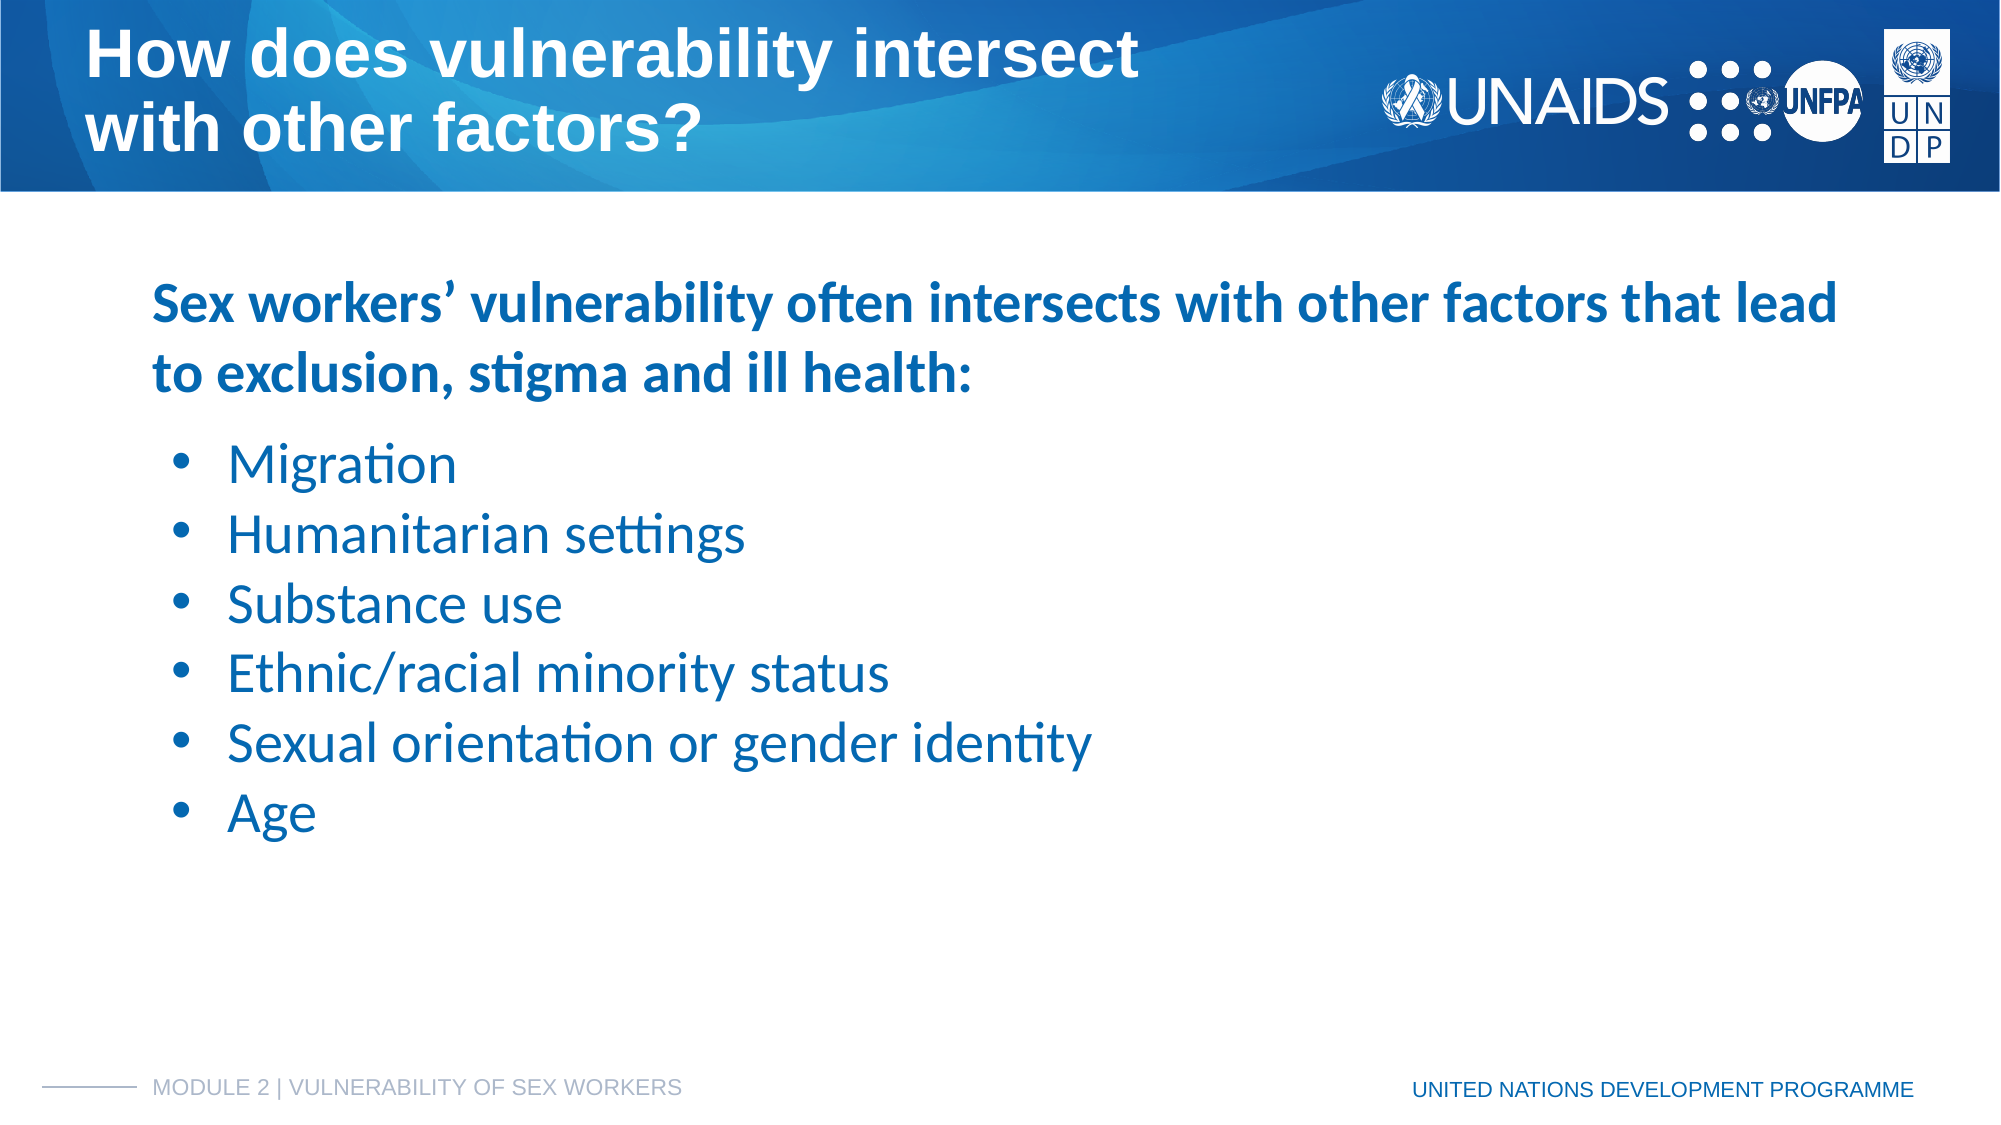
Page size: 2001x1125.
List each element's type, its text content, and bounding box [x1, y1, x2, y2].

picture [0, 0, 2000, 192]
list Sex workers’ vulnerability often intersects with other factors that lead to exclusion, stigma and ill health: Migration Humanitarian settings Substance use Ethnic/racial minority status Sexual orientation or gender identity Age [137, 257, 1863, 971]
title How does vulnerability intersect with other factors? [70, 40, 1796, 174]
text_box MODULE 2 | VULNERABILITY OF SEX WORKERS [137, 1065, 1165, 1108]
